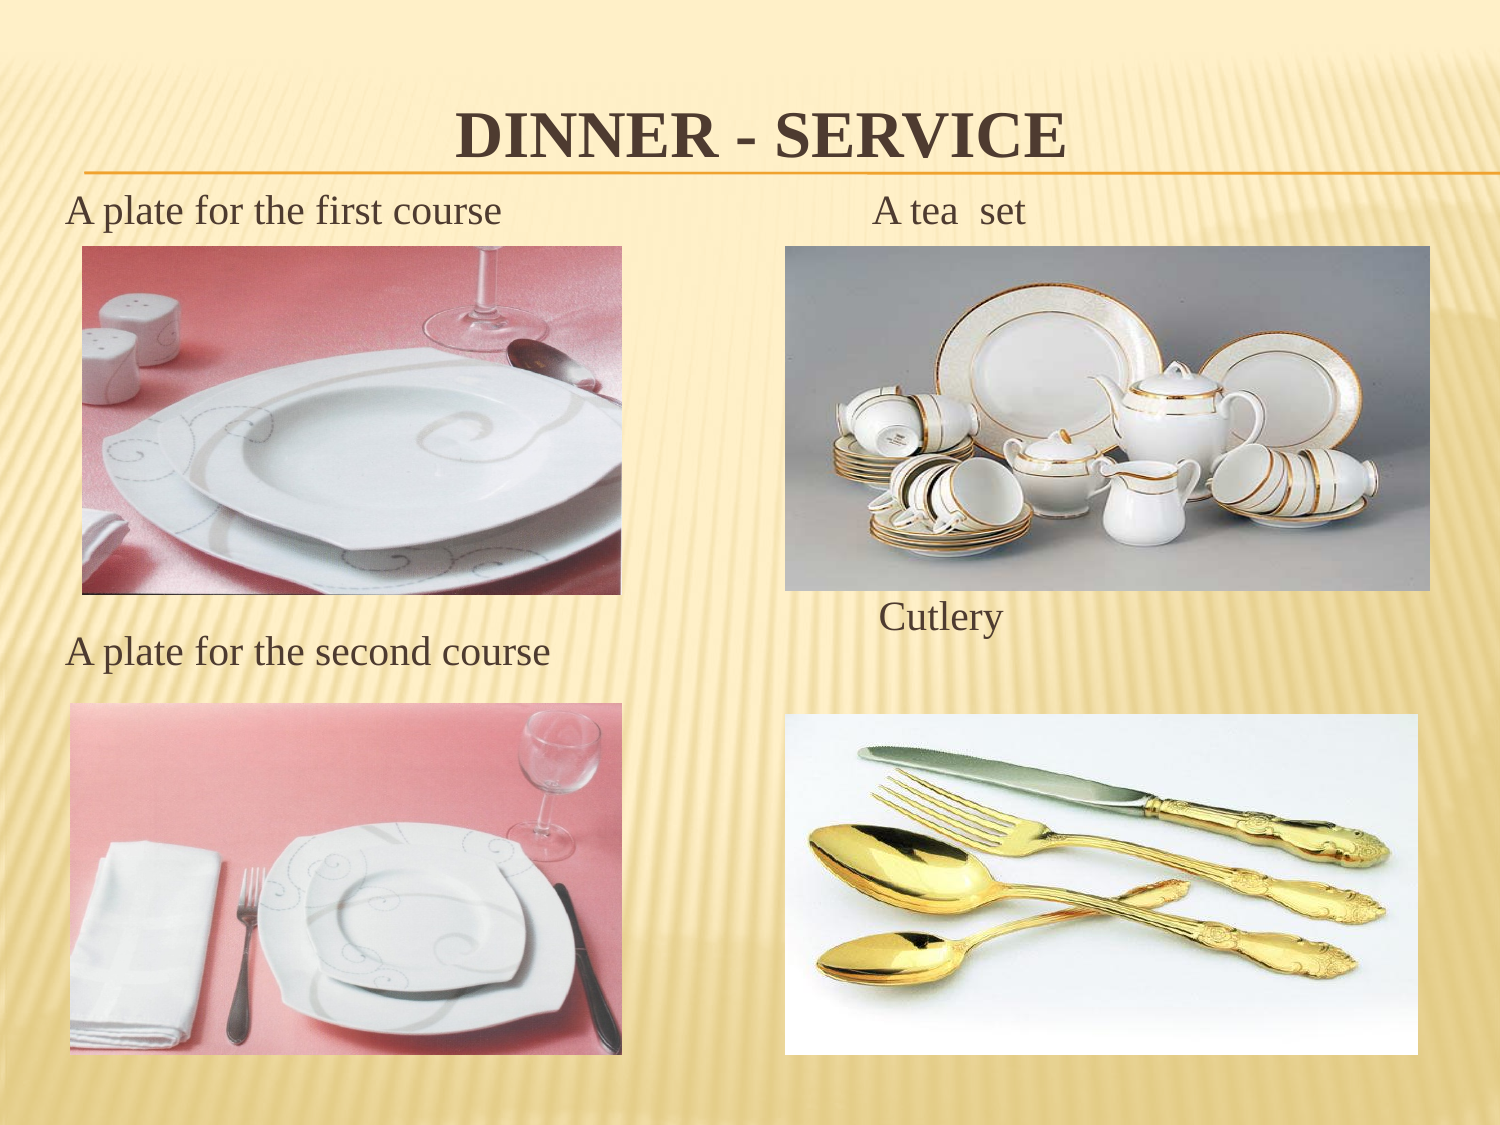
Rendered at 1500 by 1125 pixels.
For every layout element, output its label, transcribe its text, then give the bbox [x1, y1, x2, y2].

picture [784, 245, 1430, 592]
list A tea set Cutlery [762, 175, 1475, 1079]
picture [81, 245, 622, 595]
picture [70, 702, 622, 1055]
title Dinner - service [49, 75, 1475, 188]
list A plate for the first course A plate for the second course [50, 175, 738, 1079]
picture [784, 714, 1419, 1055]
